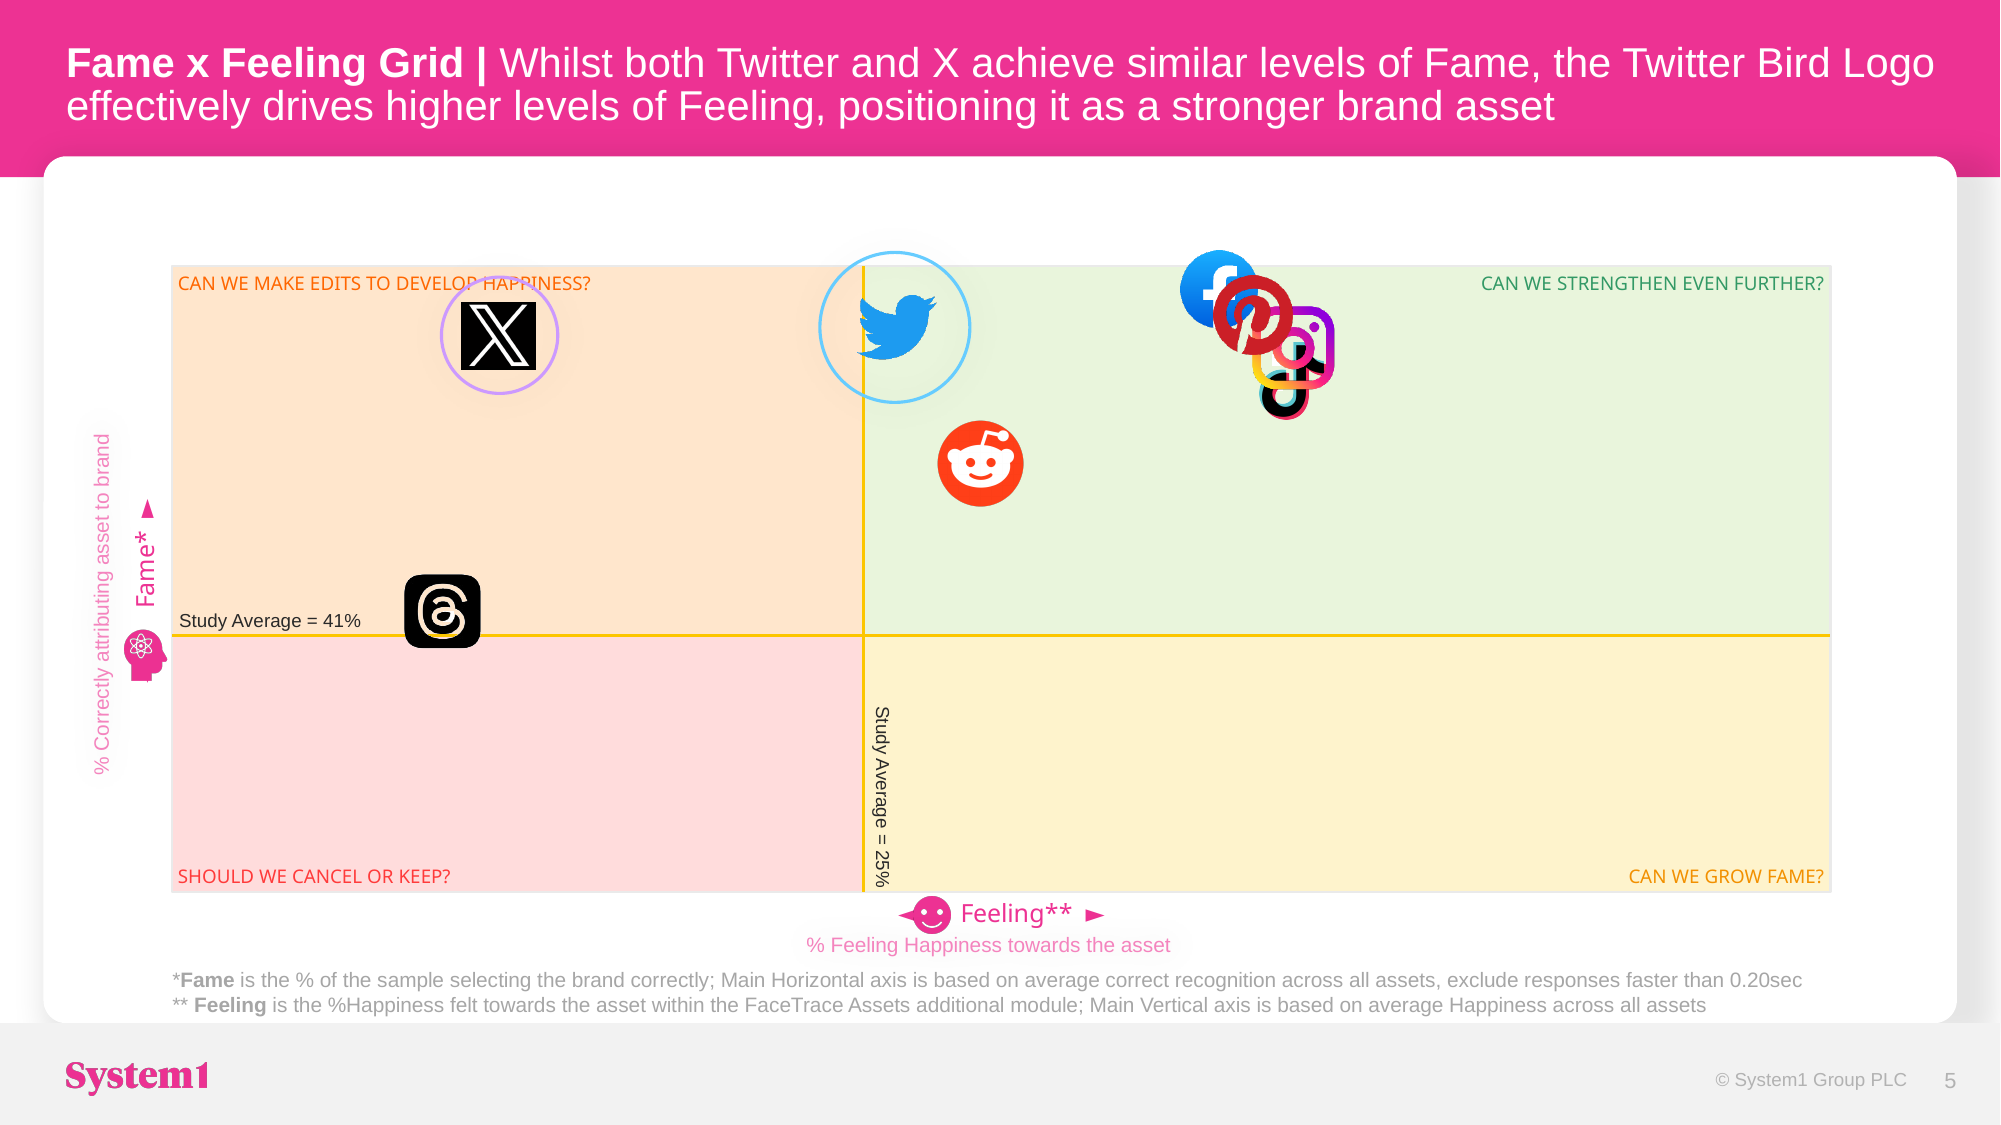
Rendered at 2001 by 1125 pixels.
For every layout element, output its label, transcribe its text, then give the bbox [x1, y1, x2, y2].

picture [856, 294, 937, 361]
picture [66, 1062, 207, 1096]
title Fame x Feeling Grid | Whilst both Twitter and X achieve similar levels of Fame, the Twitter Bird Logo effectively drives higher levels of Feeling, positioning it as a stronger brand asset [42, 16, 1957, 156]
picture [908, 891, 956, 939]
picture [403, 573, 481, 651]
picture [936, 419, 1025, 509]
text_box *Fame is the % of the sample selecting the brand correctly; Main Horizontal axis is based on average correct recognition across all assets, exclude responses faster than 0.20sec ** Feeling is the %Happiness felt towards the asset within the FaceTrace Assets additional module; Main Vertical axis is based on average Happiness across all assets [154, 955, 1950, 1029]
picture [460, 301, 536, 371]
text_box % Feeling Happiness towards the asset [793, 939, 1206, 973]
chart [119, 227, 1870, 939]
text_box % Correctly attributing asset to brand [75, 376, 119, 789]
picture [1179, 250, 1355, 421]
picture [115, 626, 176, 688]
